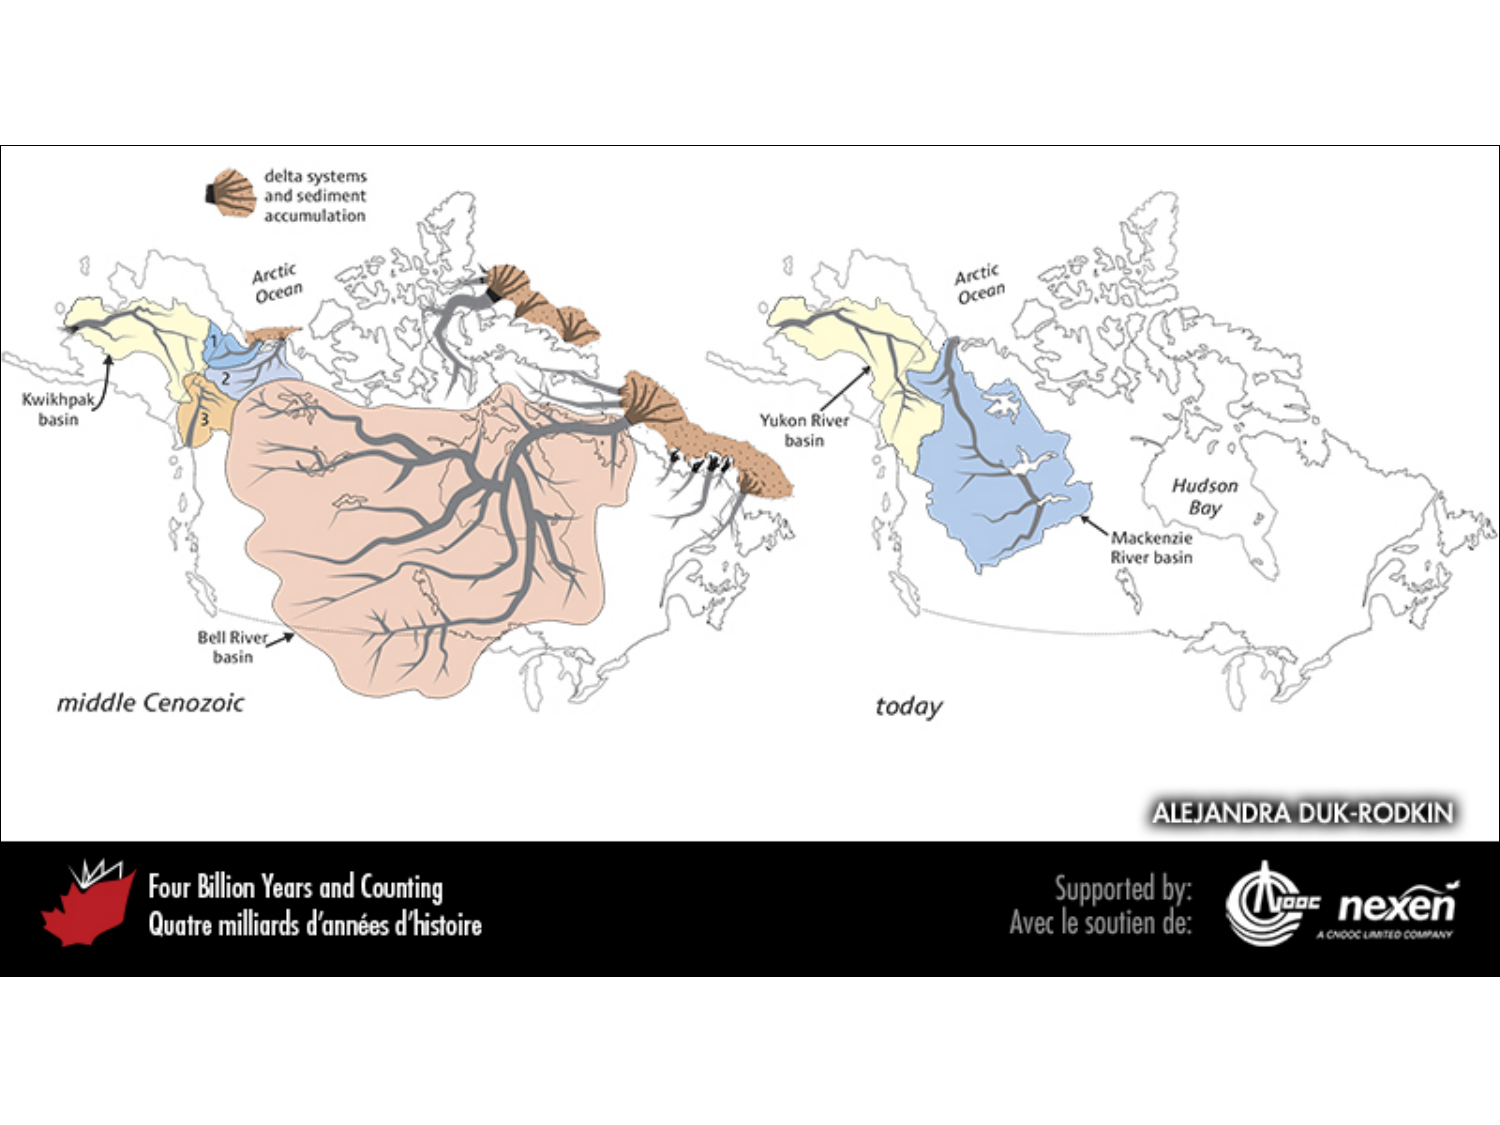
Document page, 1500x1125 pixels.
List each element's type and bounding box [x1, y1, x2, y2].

picture [0, 145, 1500, 977]
